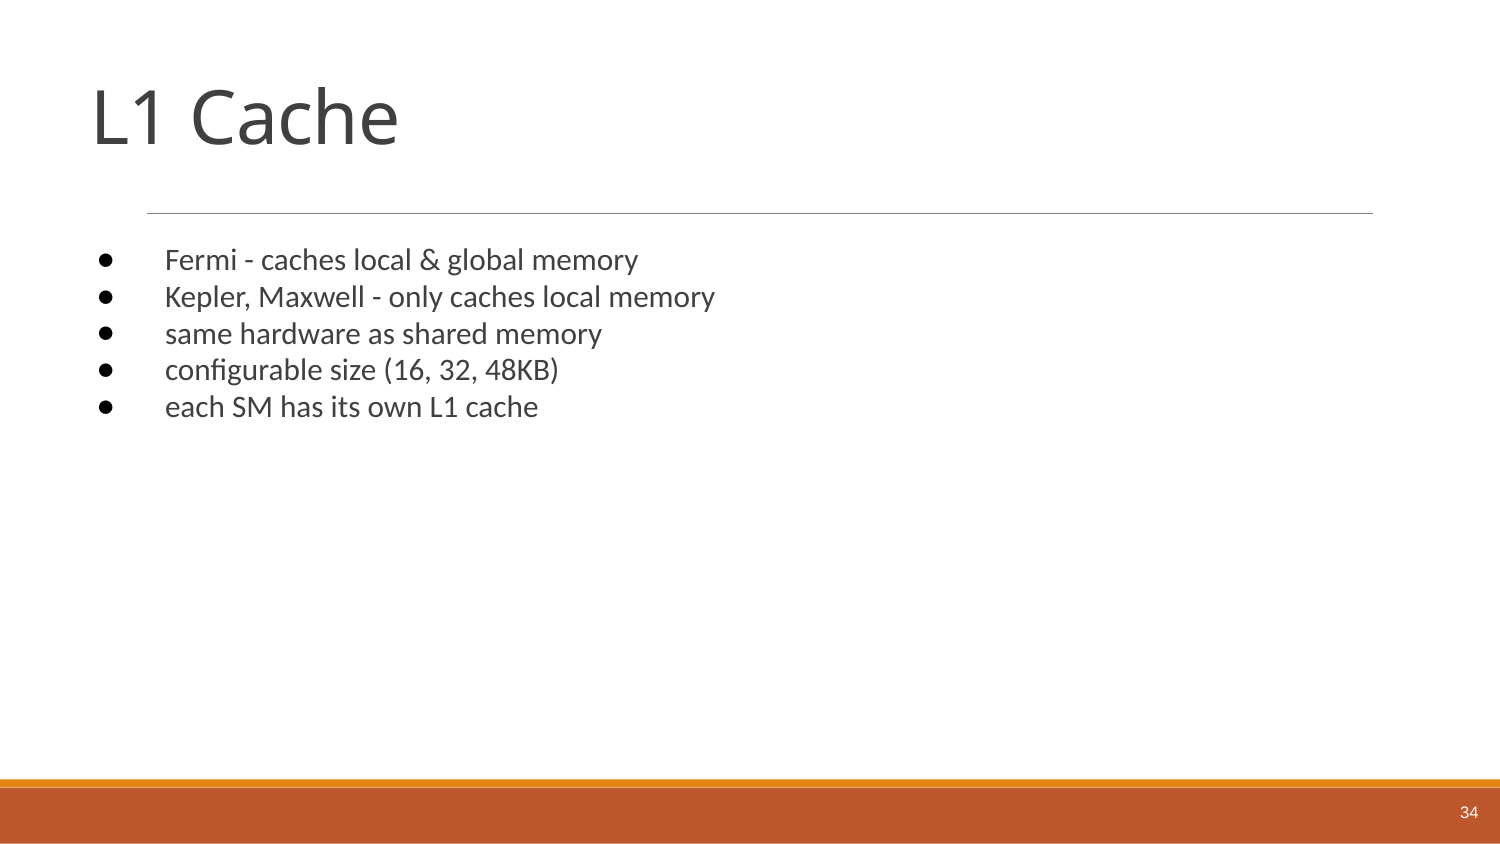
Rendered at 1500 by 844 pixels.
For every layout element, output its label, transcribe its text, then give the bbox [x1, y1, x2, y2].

slide_number 34 [1403, 779, 1494, 844]
title L1 Cache [75, 33, 1425, 175]
list Fermi - caches local & global memory Kepler, Maxwell - only caches local memory same hardware as shared memory configurable size (16, 32, 48KB) each SM has its own L1 cache [75, 228, 1425, 808]
